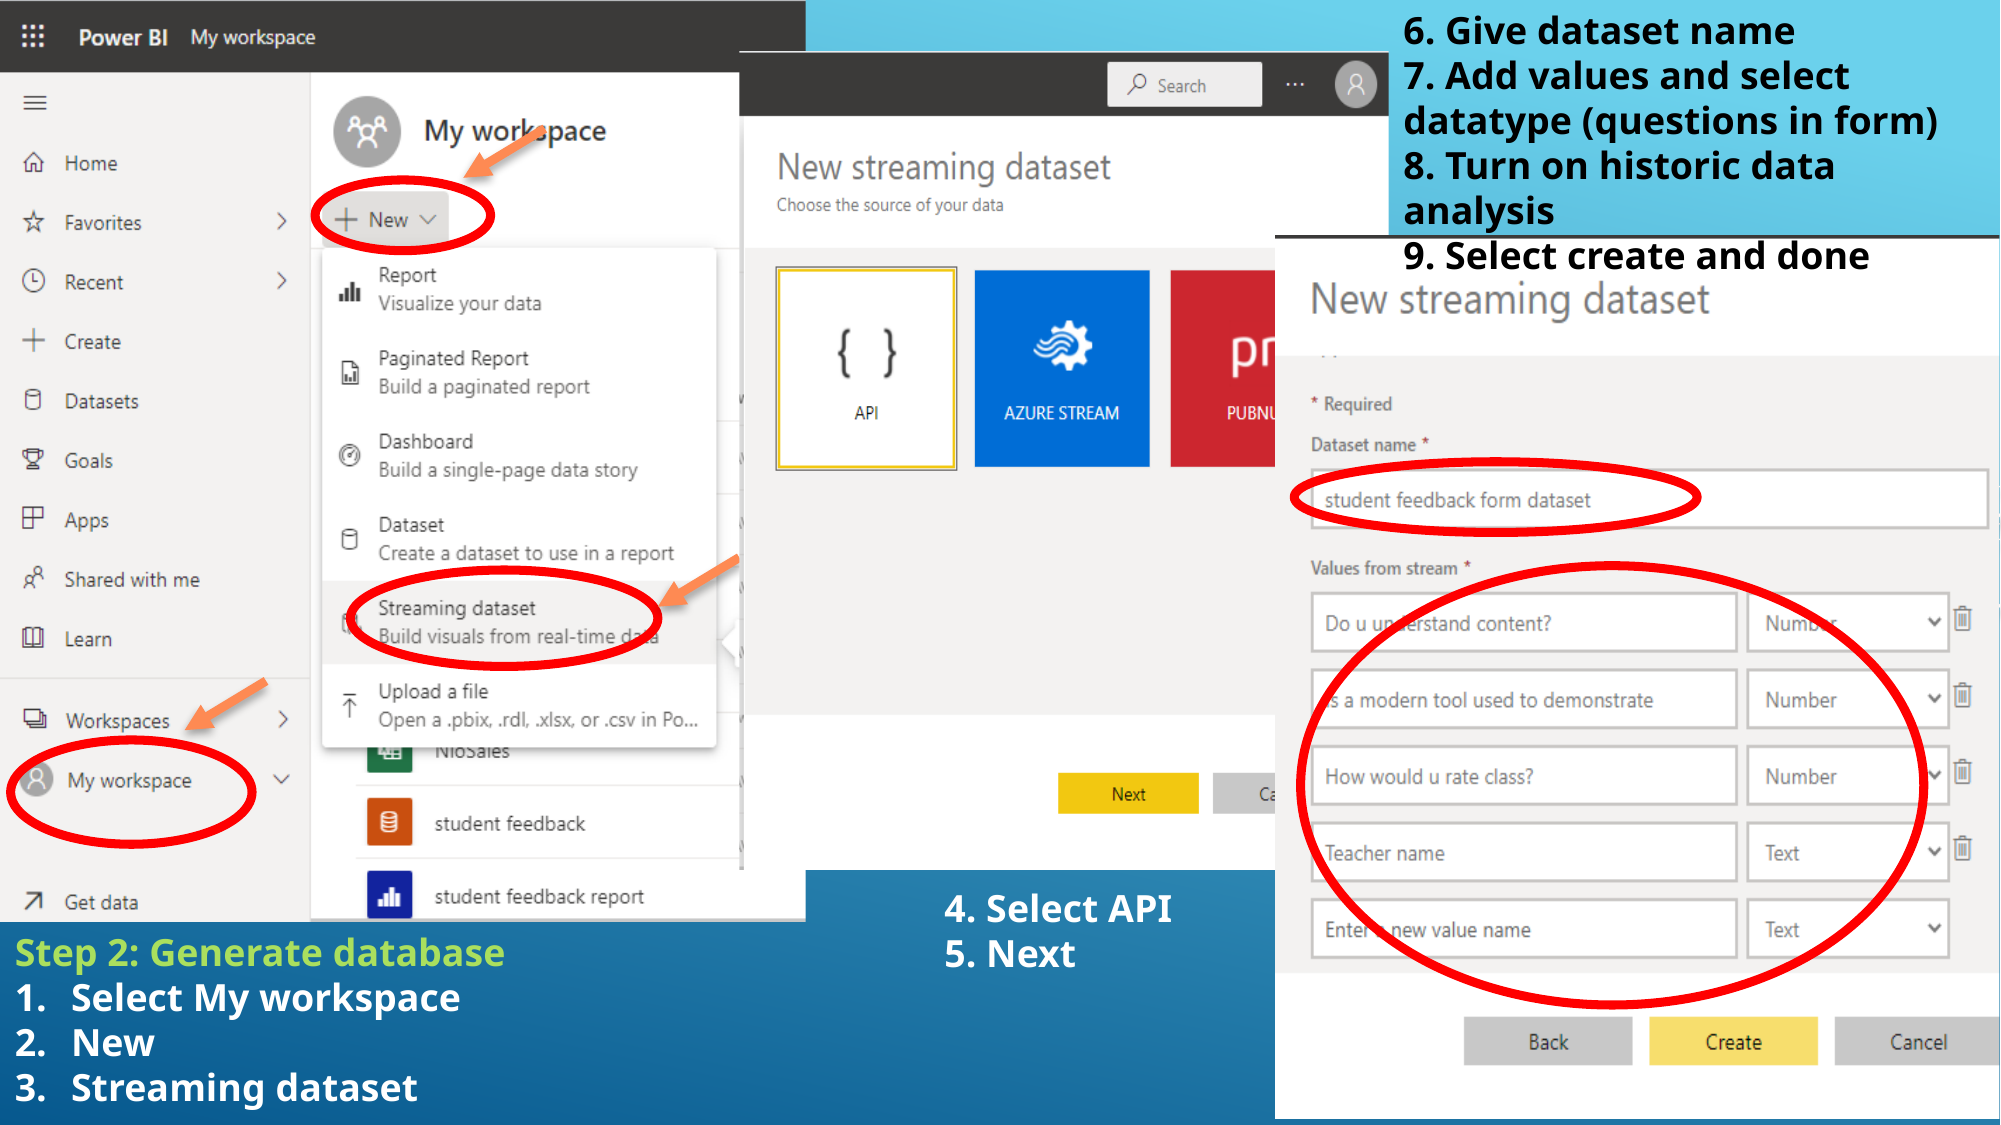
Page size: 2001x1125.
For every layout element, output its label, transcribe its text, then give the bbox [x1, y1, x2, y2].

picture [0, 0, 2000, 1119]
text_box Step 2: Generate database Select My workspace New Streaming dataset [0, 933, 525, 1117]
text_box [462, 128, 546, 179]
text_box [184, 680, 267, 731]
text_box 6. Give dataset name 7. Add values and select datatype (questions in form) 8. Turn on historic data analysis 9. Select create and done [1388, 0, 2000, 234]
text_box 4. Select API 5. Next [929, 882, 1268, 1028]
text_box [657, 556, 732, 608]
